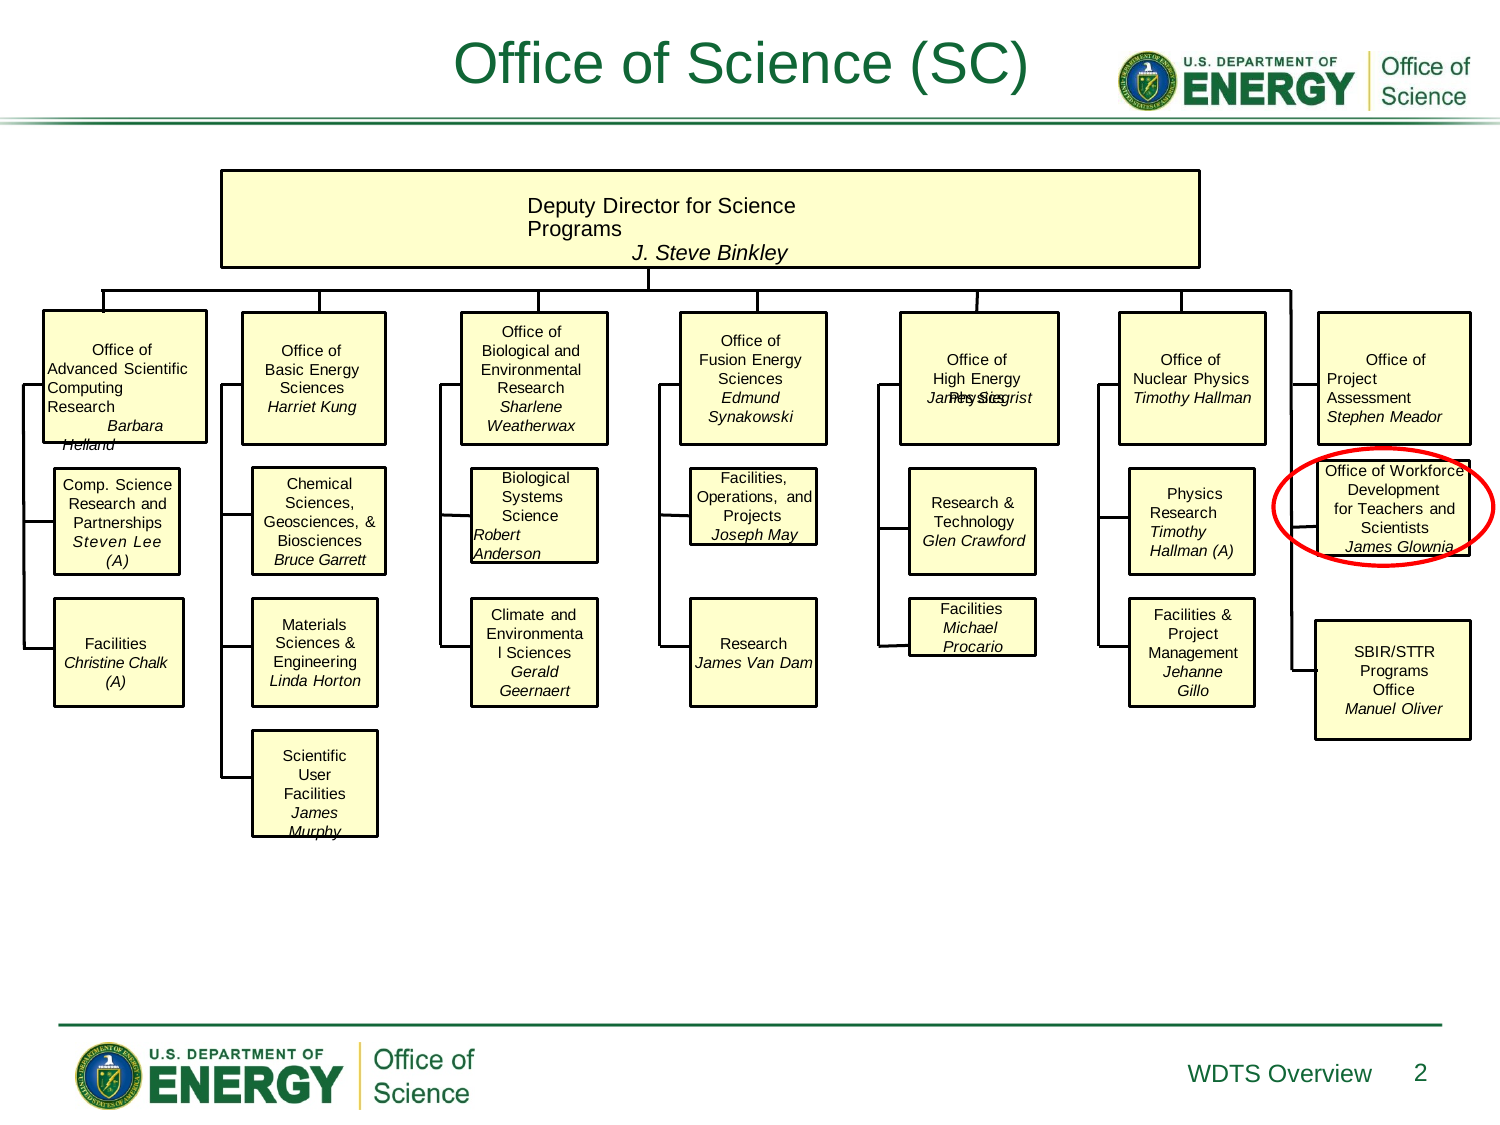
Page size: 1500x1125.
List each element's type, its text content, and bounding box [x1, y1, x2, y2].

text_box Facilities & Project Management Jehanne Gillo [1146, 604, 1240, 700]
text_box [221, 170, 1200, 268]
text_box Materials Sciences & Engineering Linda Horton [266, 614, 363, 691]
text_box Comp. Science Research and Partnerships Steven Lee (A) [60, 474, 174, 570]
text_box Climate and Environmental Sciences Gerald Geernaert [483, 604, 586, 700]
text_box Facilities Christine Chalk (A) [59, 633, 179, 691]
text_box Bruce Garrett [251, 549, 387, 569]
text_box [471, 598, 598, 707]
text_box [1271, 446, 1496, 568]
text_box Physics Research Timothy Hallman (A) [1147, 483, 1237, 560]
text_box Facilities, Operations, and Projects Joseph May [690, 468, 817, 545]
text_box Office of Biological and Environmental Research Sharlene Weatherwax [478, 321, 583, 436]
text_box [690, 598, 817, 707]
text_box [252, 598, 378, 707]
text_box [43, 310, 207, 443]
text_box [1129, 598, 1255, 707]
text_box [680, 312, 827, 445]
text_box Scientific User Facilities James Murphy [261, 745, 370, 841]
text_box Office of Science (SC) [439, 17, 1046, 103]
text_box Deputy Director for Science Programs J. Steve Binkley [525, 193, 896, 265]
text_box Office of Project Assessment Stephen Meador [1324, 349, 1467, 426]
text_box Office of Advanced Scientific Computing Research Barbara Helland [45, 339, 199, 454]
text_box [1315, 620, 1471, 740]
text_box Research James Van Dam [692, 633, 816, 672]
text_box Facilities Michael Procario [909, 598, 1036, 656]
text_box [909, 468, 1036, 575]
picture [0, 0, 1500, 1125]
text_box Office of High Energy Physics [904, 349, 1056, 407]
text_box [900, 312, 1059, 445]
slide_number 2 [1380, 1041, 1443, 1102]
text_box SBIR/STTR Programs Office Manuel Oliver [1342, 642, 1445, 719]
text_box [1119, 312, 1266, 445]
text_box [252, 569, 386, 575]
text_box Chemical Sciences, Geosciences, & Biosciences [261, 473, 377, 549]
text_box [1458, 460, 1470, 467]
text_box [54, 598, 184, 707]
text_box [461, 312, 608, 445]
text_box [1118, 51, 1471, 111]
text_box James Siegrist [924, 387, 1034, 408]
text_box Office of Fusion Energy Sciences Edmund Synakowski [696, 330, 804, 426]
text_box Office of Basic Energy Sciences Harriet Kung [262, 340, 361, 417]
footer WDTS Overview [512, 1042, 1388, 1103]
text_box Research & Technology Glen Crawford [919, 492, 1028, 550]
text_box Office of Nuclear Physics Timothy Hallman [1131, 349, 1255, 407]
text_box [252, 730, 378, 837]
text_box [54, 468, 180, 575]
text_box [242, 312, 386, 445]
text_box Biological Systems Science Robert Anderson [471, 468, 598, 563]
text_box [1318, 312, 1471, 445]
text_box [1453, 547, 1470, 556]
text_box [1129, 468, 1255, 575]
text_box [252, 467, 386, 549]
